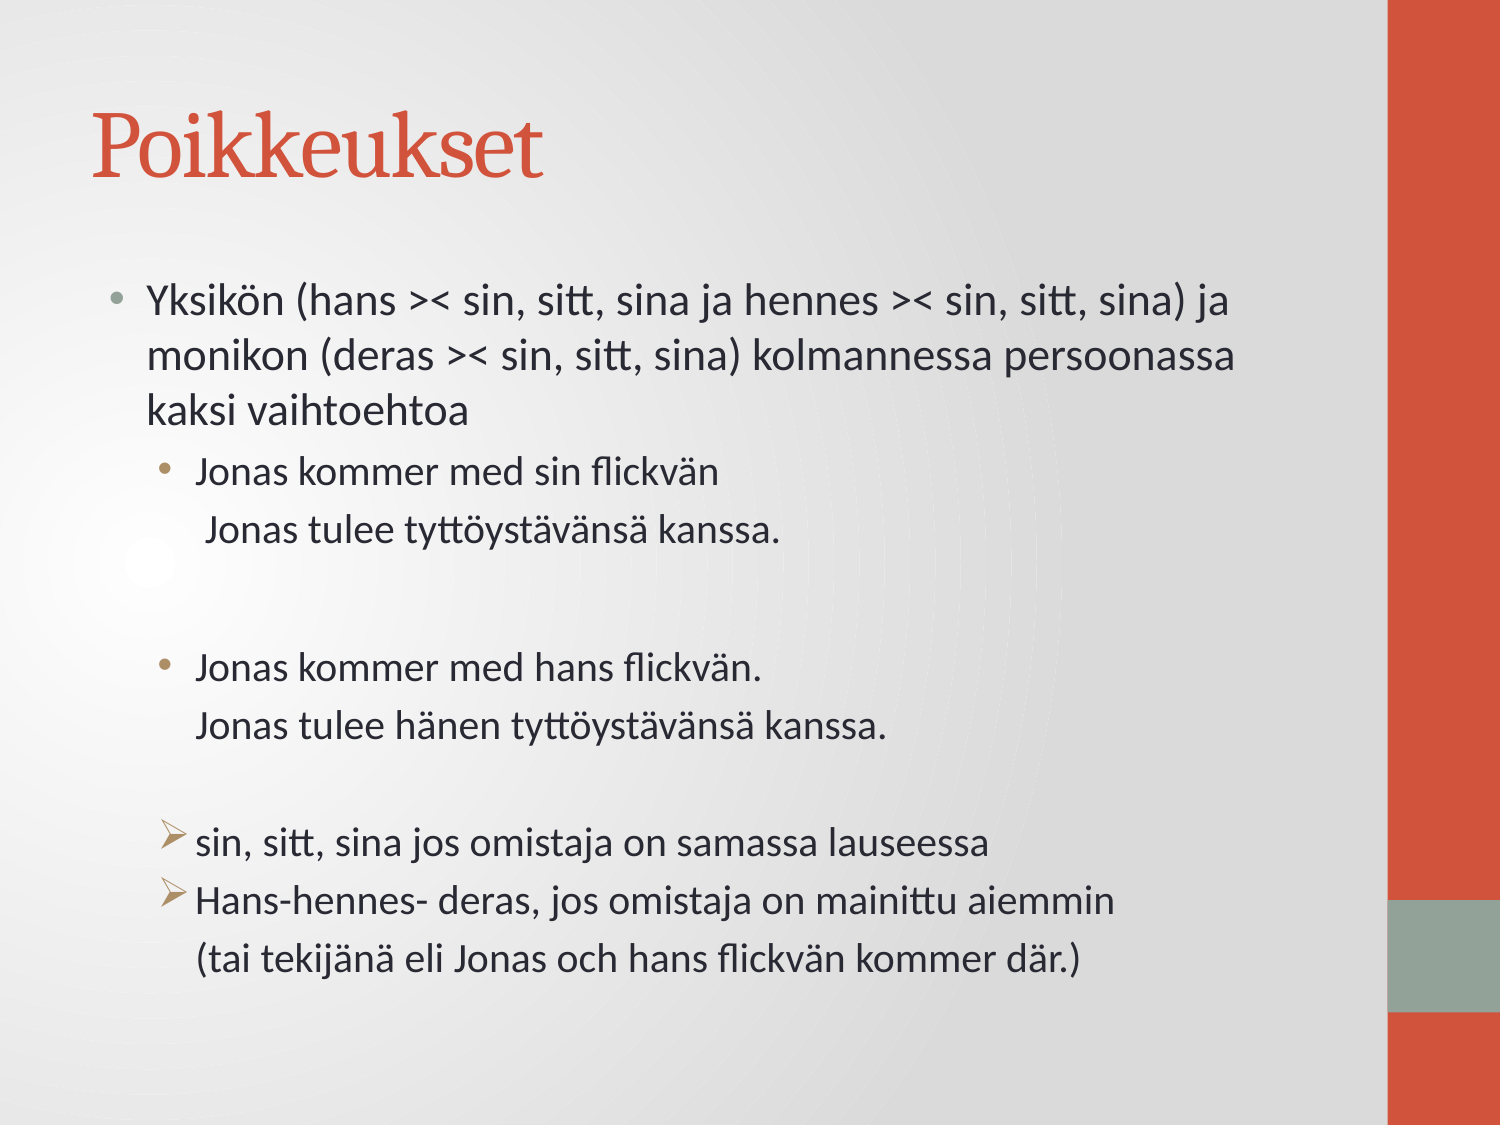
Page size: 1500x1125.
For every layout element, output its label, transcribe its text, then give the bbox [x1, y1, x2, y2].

title Poikkeukset [75, 45, 1325, 233]
list Yksikön (hans >< sin, sitt, sina ja hennes >< sin, sitt, sina) ja monikon (deras >< sin, sitt, sina) kolmannessa persoonassa kaksi vaihtoehtoa Jonas kommer med sin flickvän Jonas tulee tyttöystävänsä kanssa. Jonas kommer med hans flickvän. Jonas tulee hänen tyttöystävänsä kanssa. sin, sitt, sina jos omistaja on samassa lauseessa Hans-hennes- deras, jos omistaja on mainittu aiemmin (tai tekijänä eli Jonas och hans flickvän kommer där.) [75, 262, 1325, 1050]
